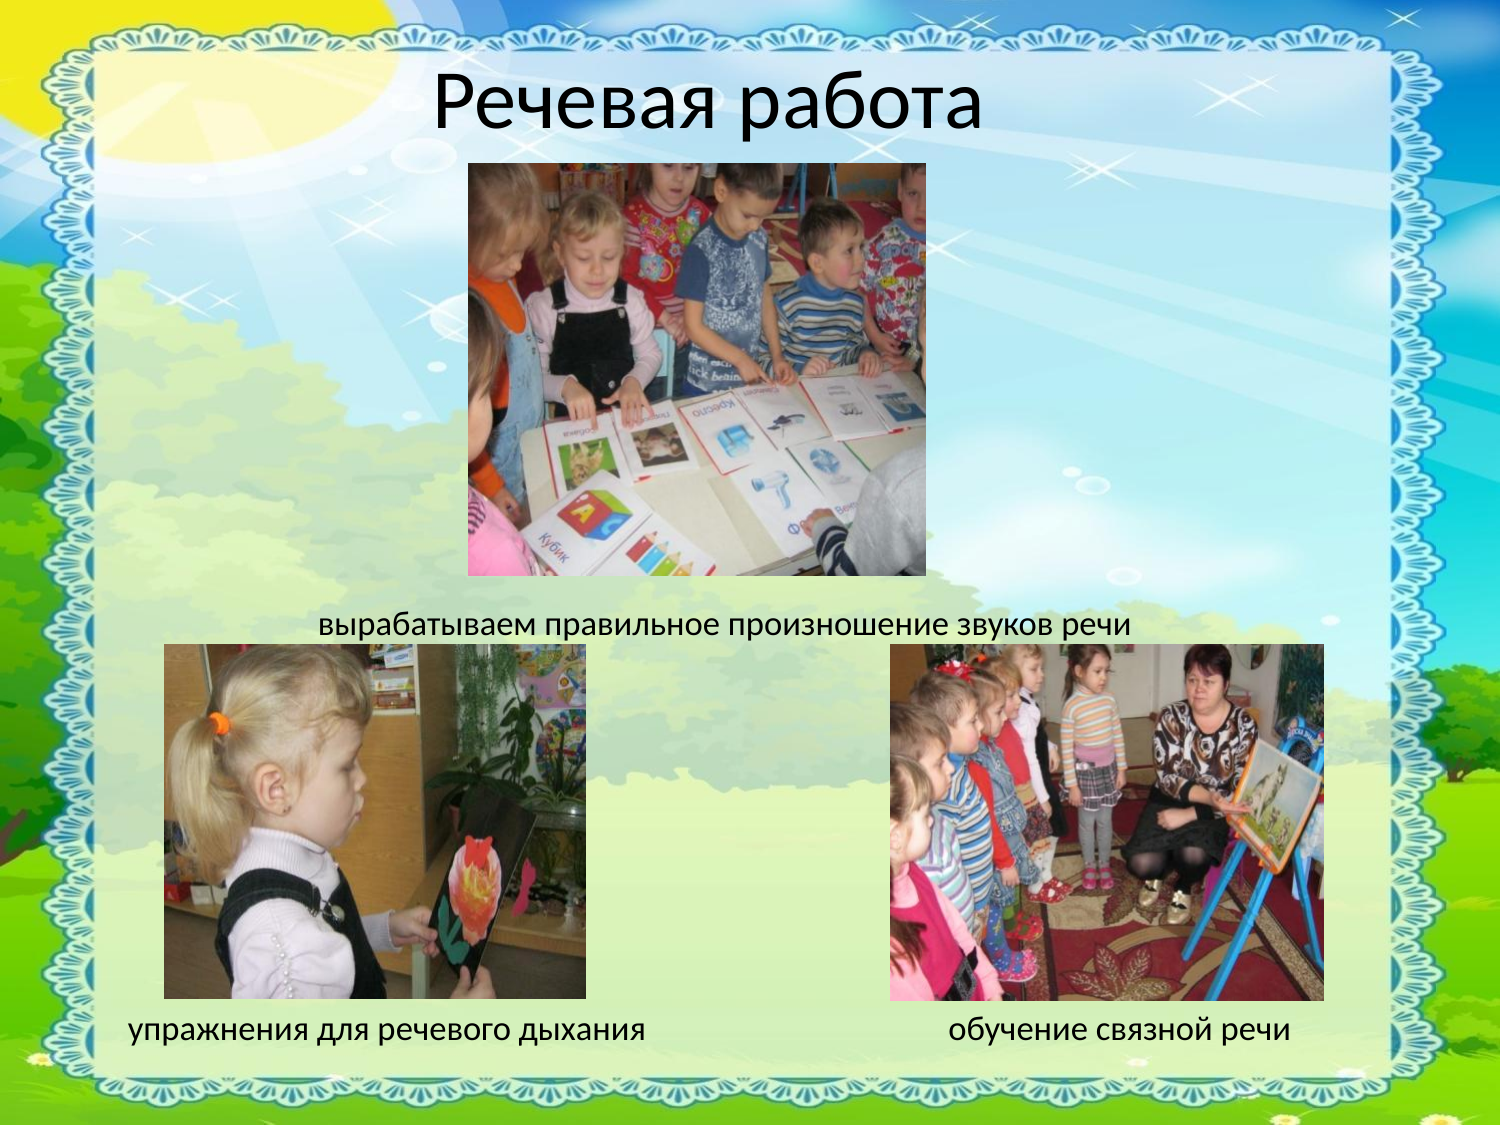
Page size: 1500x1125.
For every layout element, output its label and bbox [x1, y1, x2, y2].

list [890, 644, 1324, 1001]
picture [0, 0, 1500, 1125]
list [163, 644, 587, 999]
